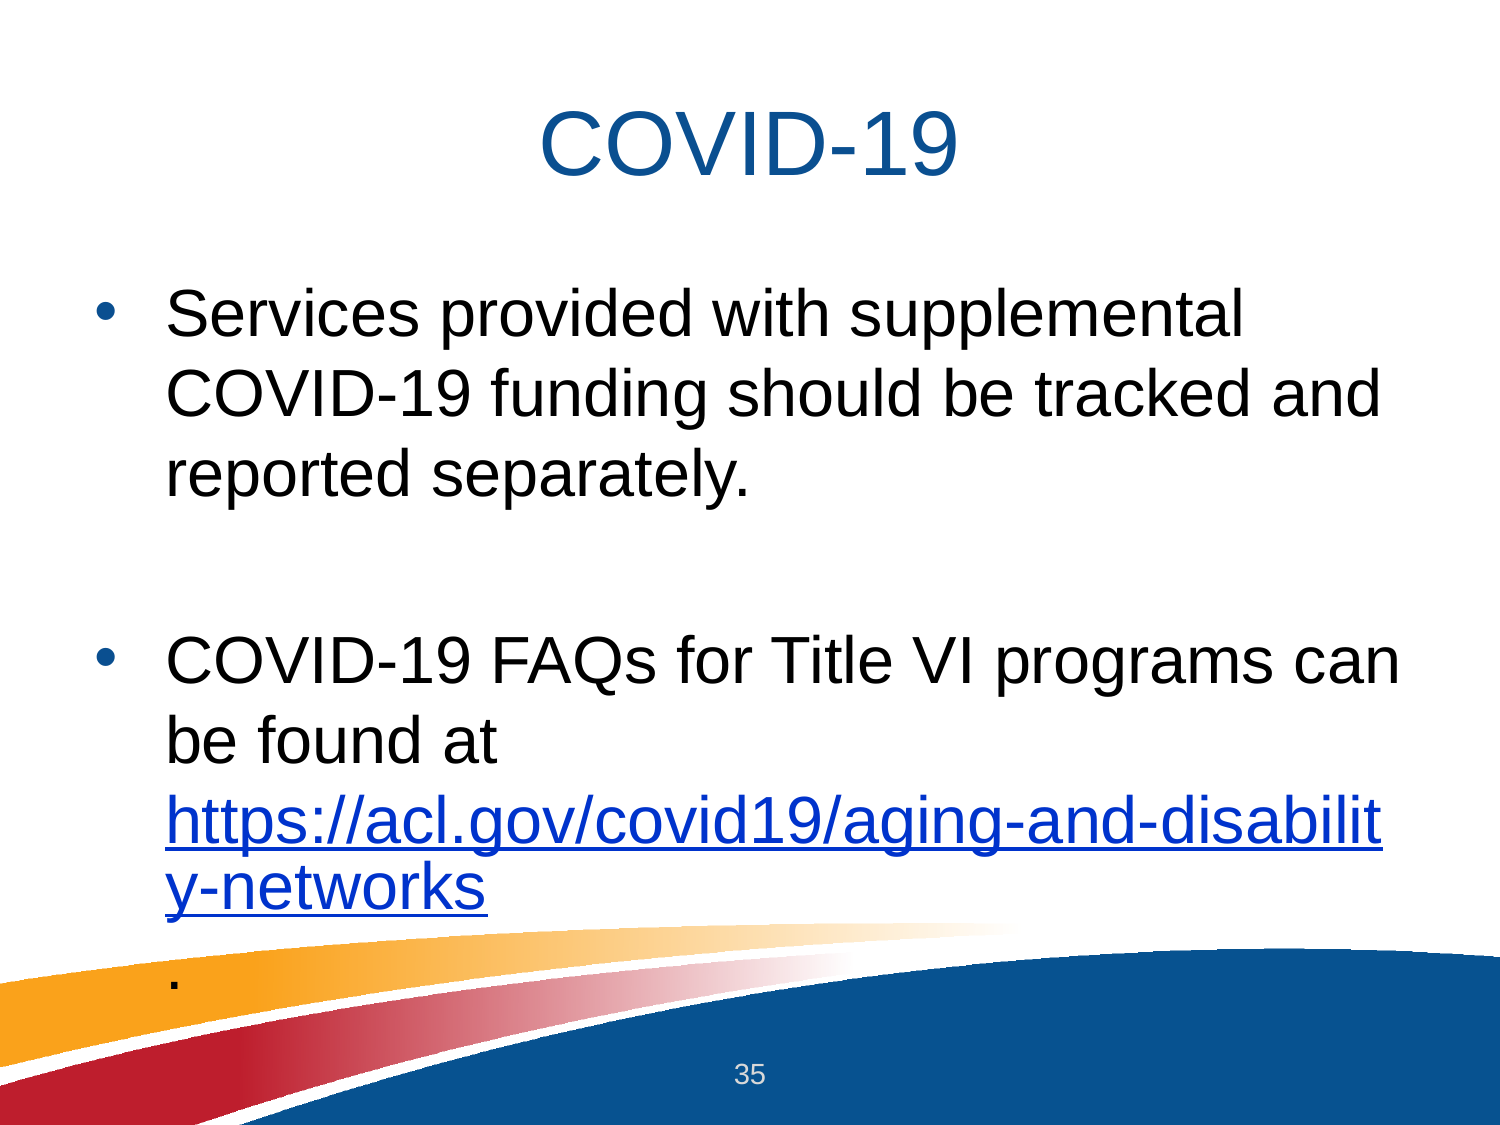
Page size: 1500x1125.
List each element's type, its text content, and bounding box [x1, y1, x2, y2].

slide_number 35 [575, 1042, 925, 1103]
title COVID-19 [75, 45, 1425, 233]
list Services provided with supplemental COVID-19 funding should be tracked and reported separately. COVID-19 FAQs for Title VI programs can be found at https://acl.gov/covid19/aging-and-disability-networks. [75, 262, 1425, 900]
picture [0, 887, 1500, 1125]
